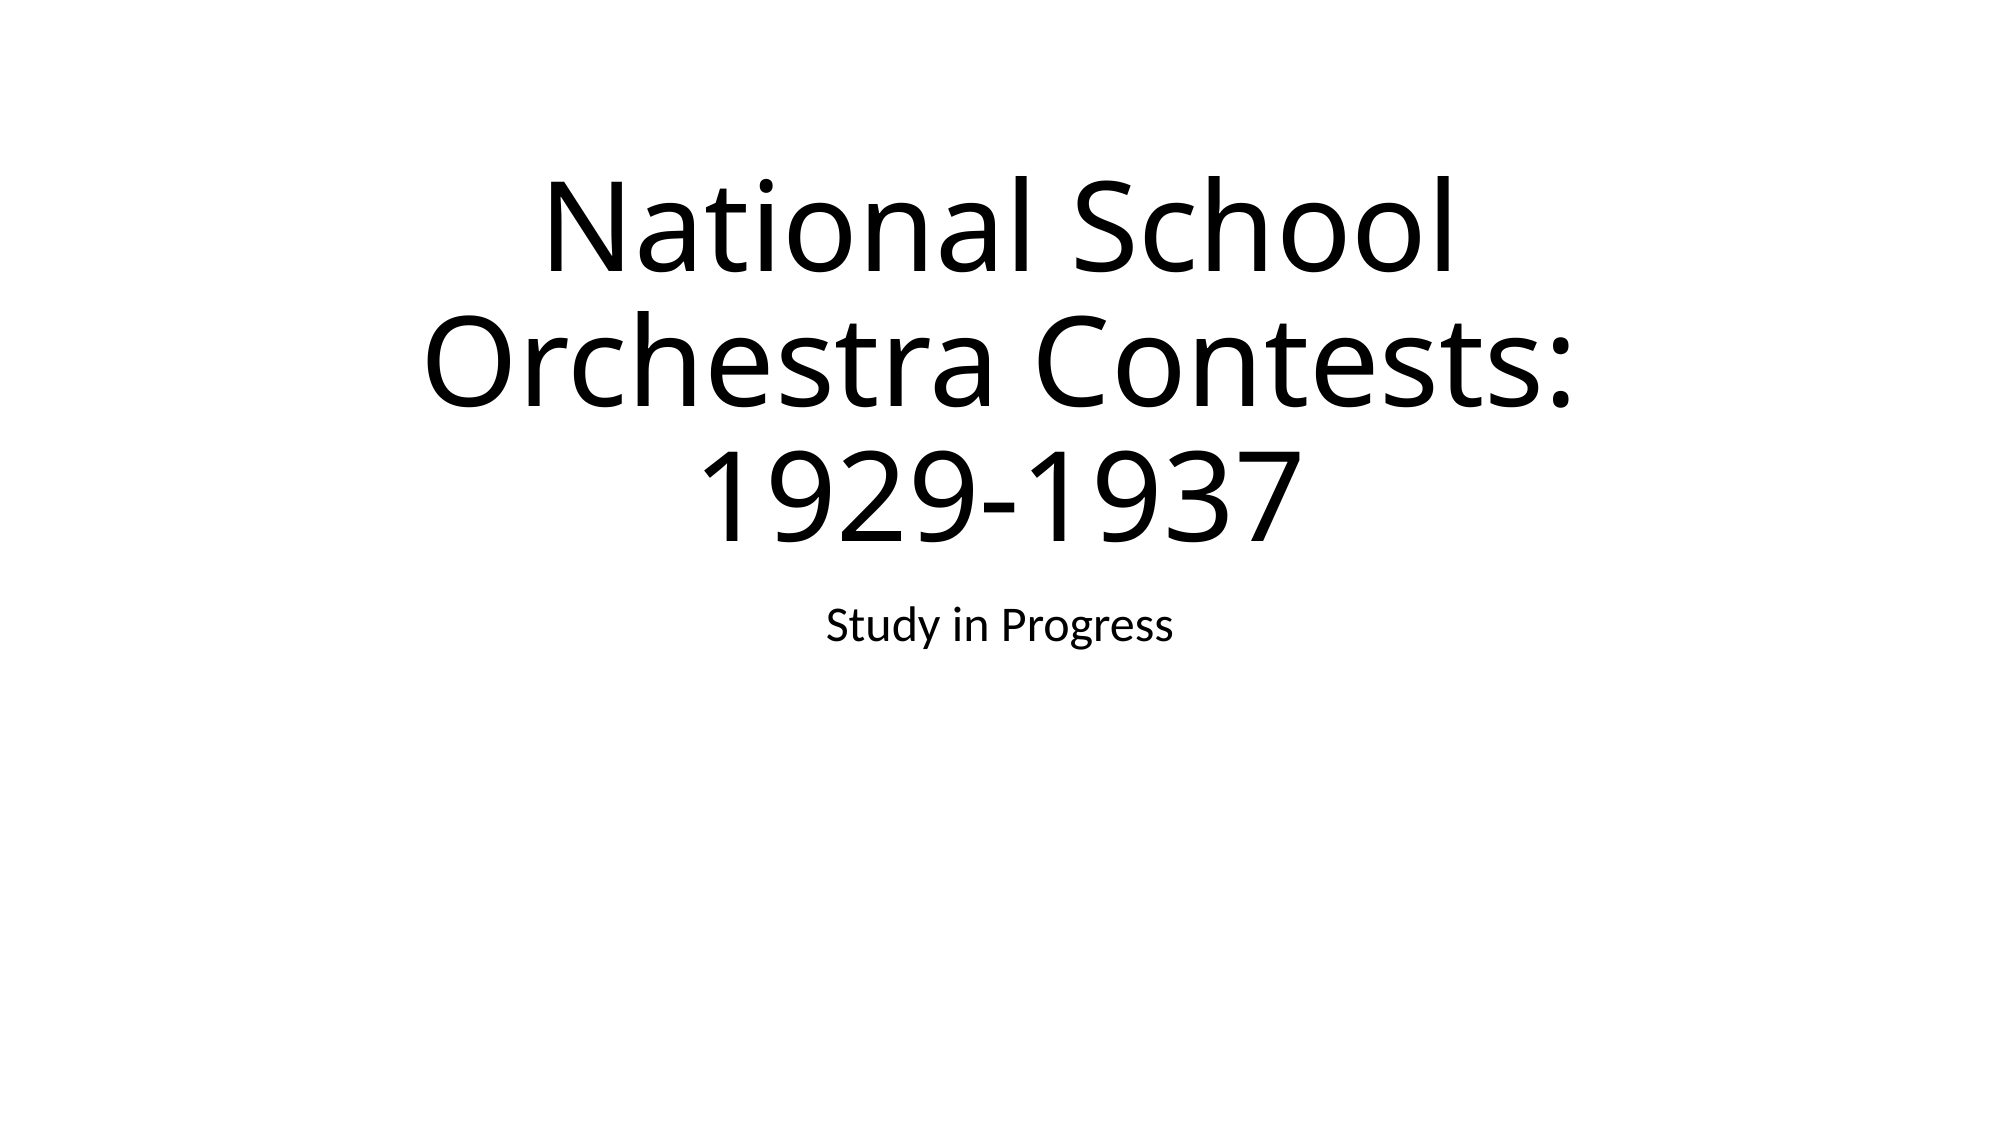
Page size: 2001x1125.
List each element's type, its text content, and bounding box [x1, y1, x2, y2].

title National School Orchestra Contests: 1929-1937 [249, 184, 1750, 576]
subtitle Study in Progress [249, 590, 1750, 863]
